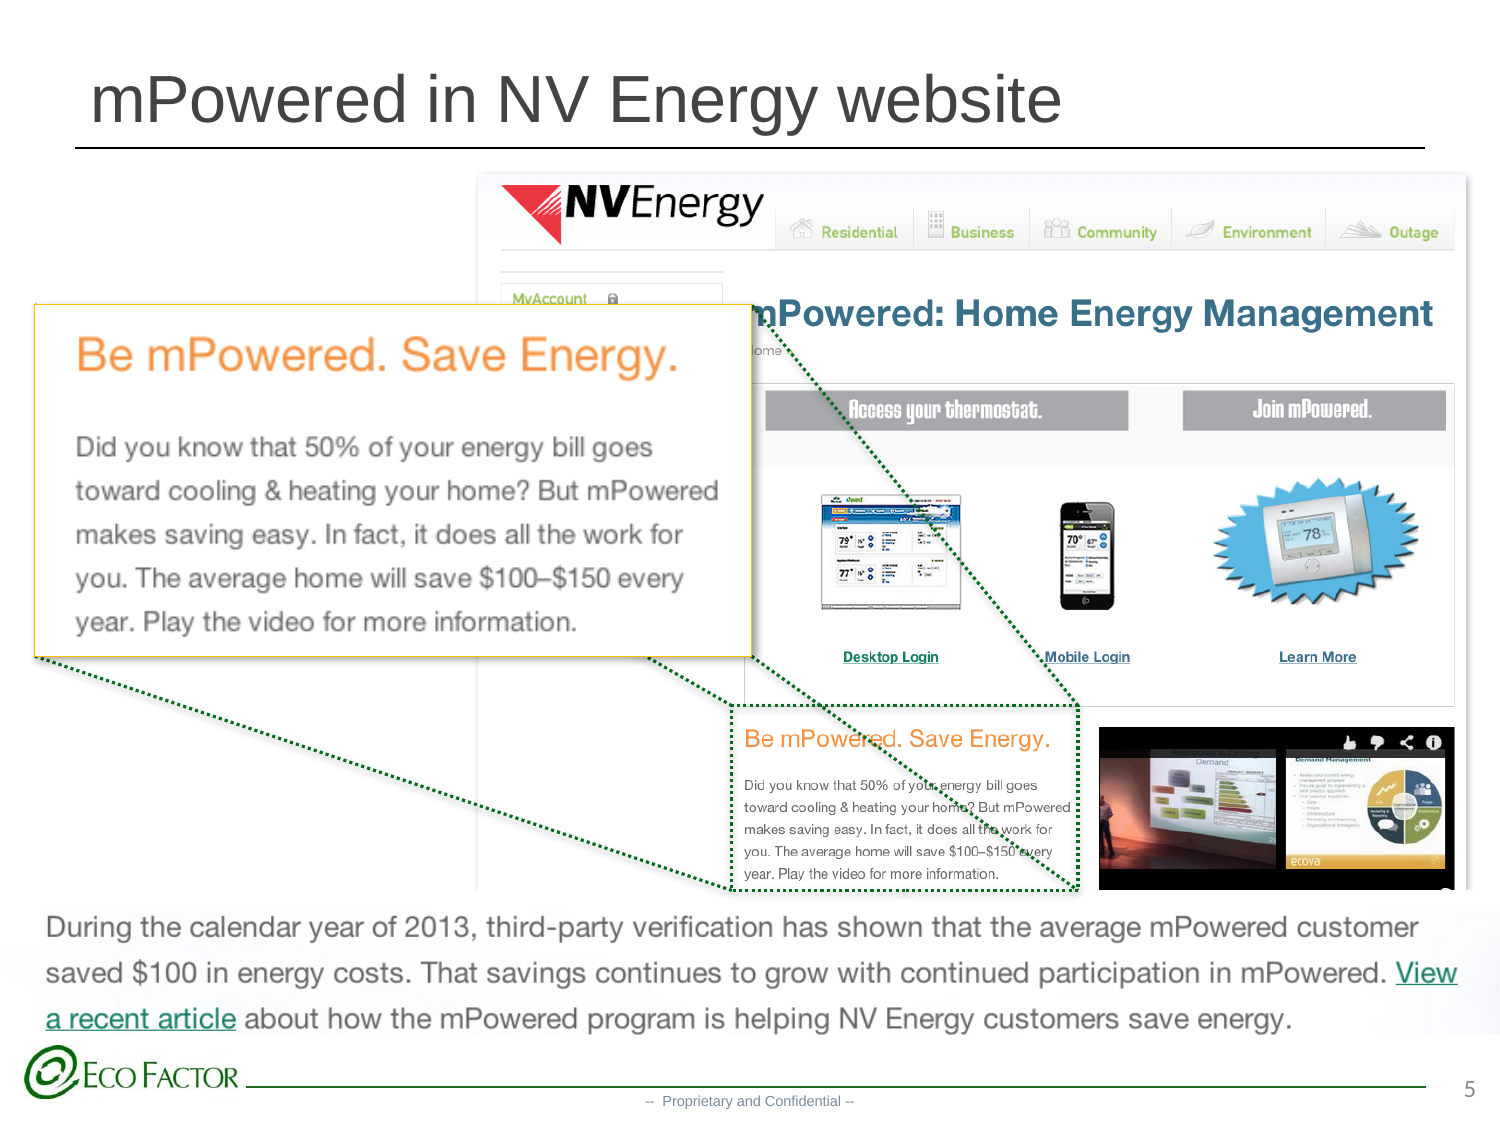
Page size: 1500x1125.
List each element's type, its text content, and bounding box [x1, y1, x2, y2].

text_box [751, 655, 1079, 891]
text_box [34, 665, 732, 706]
picture [24, 1045, 238, 1099]
picture [0, 174, 1500, 1035]
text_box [34, 713, 732, 891]
slide_number 5 [1408, 1057, 1492, 1117]
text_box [752, 304, 1079, 655]
title mPowered in NV Energy website [75, 45, 1425, 146]
